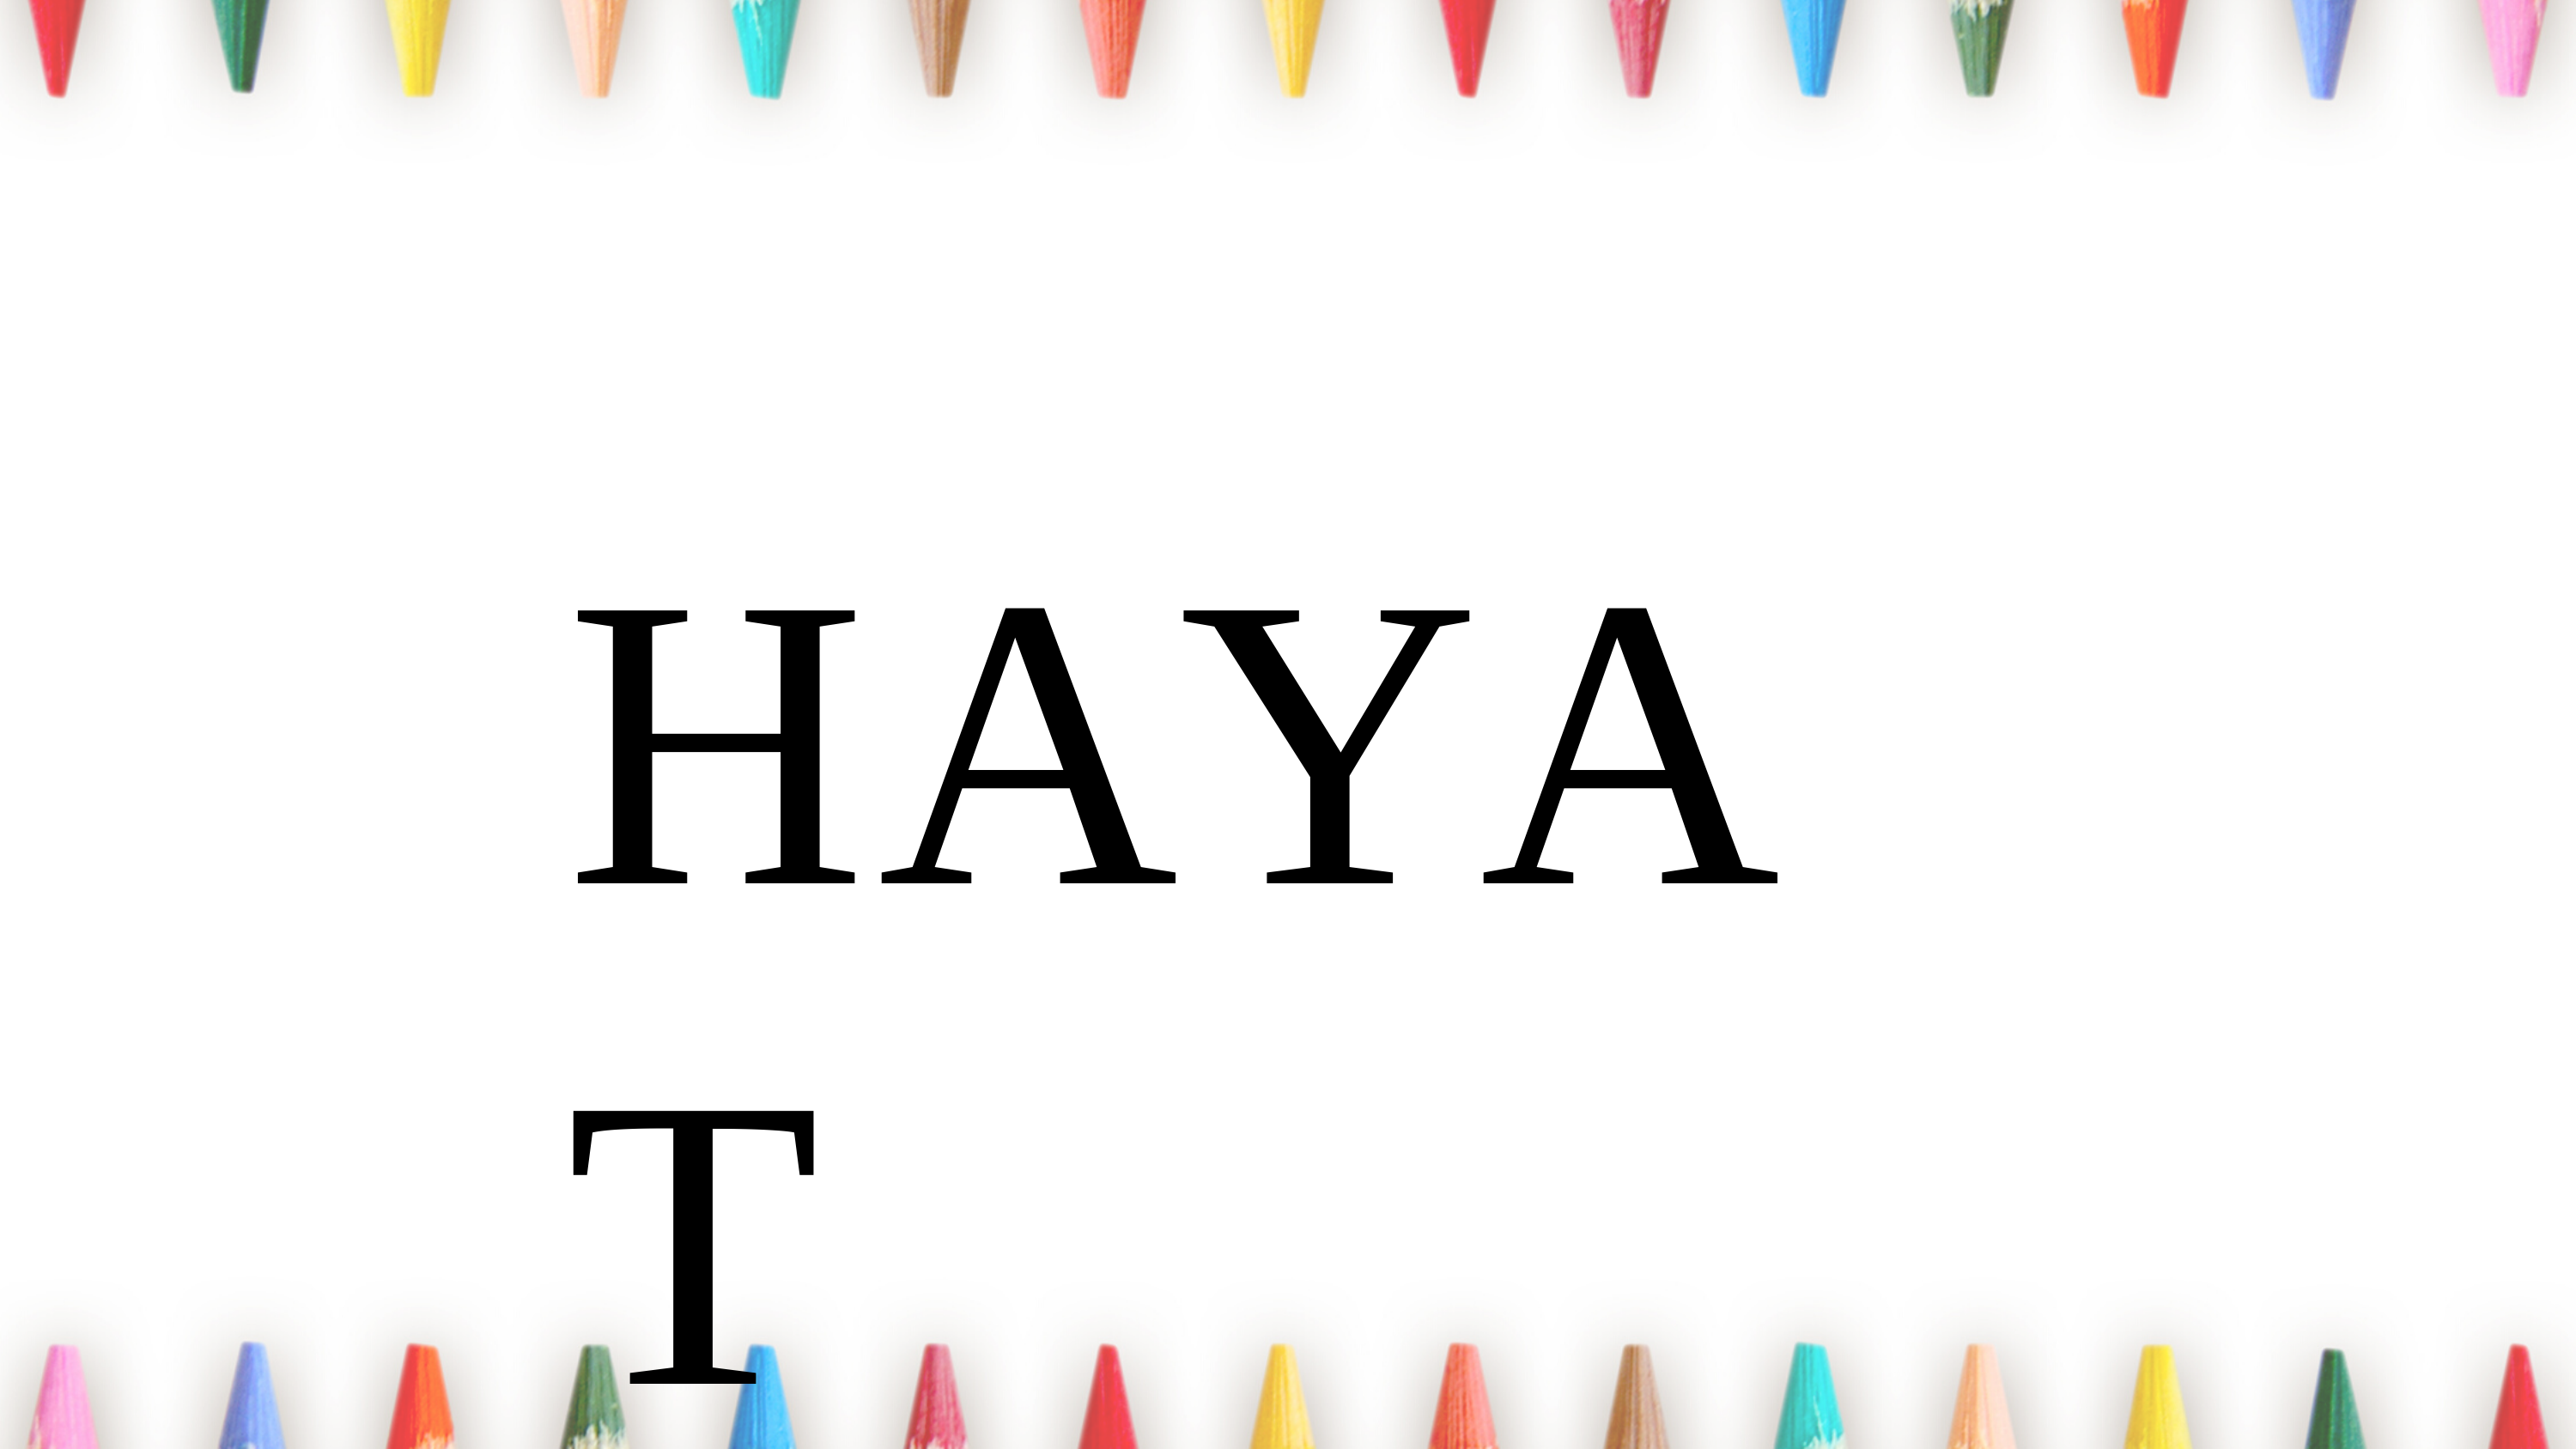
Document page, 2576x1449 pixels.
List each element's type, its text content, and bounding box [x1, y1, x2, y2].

title HAYAT [564, 465, 2012, 1449]
picture [0, 0, 2576, 1449]
